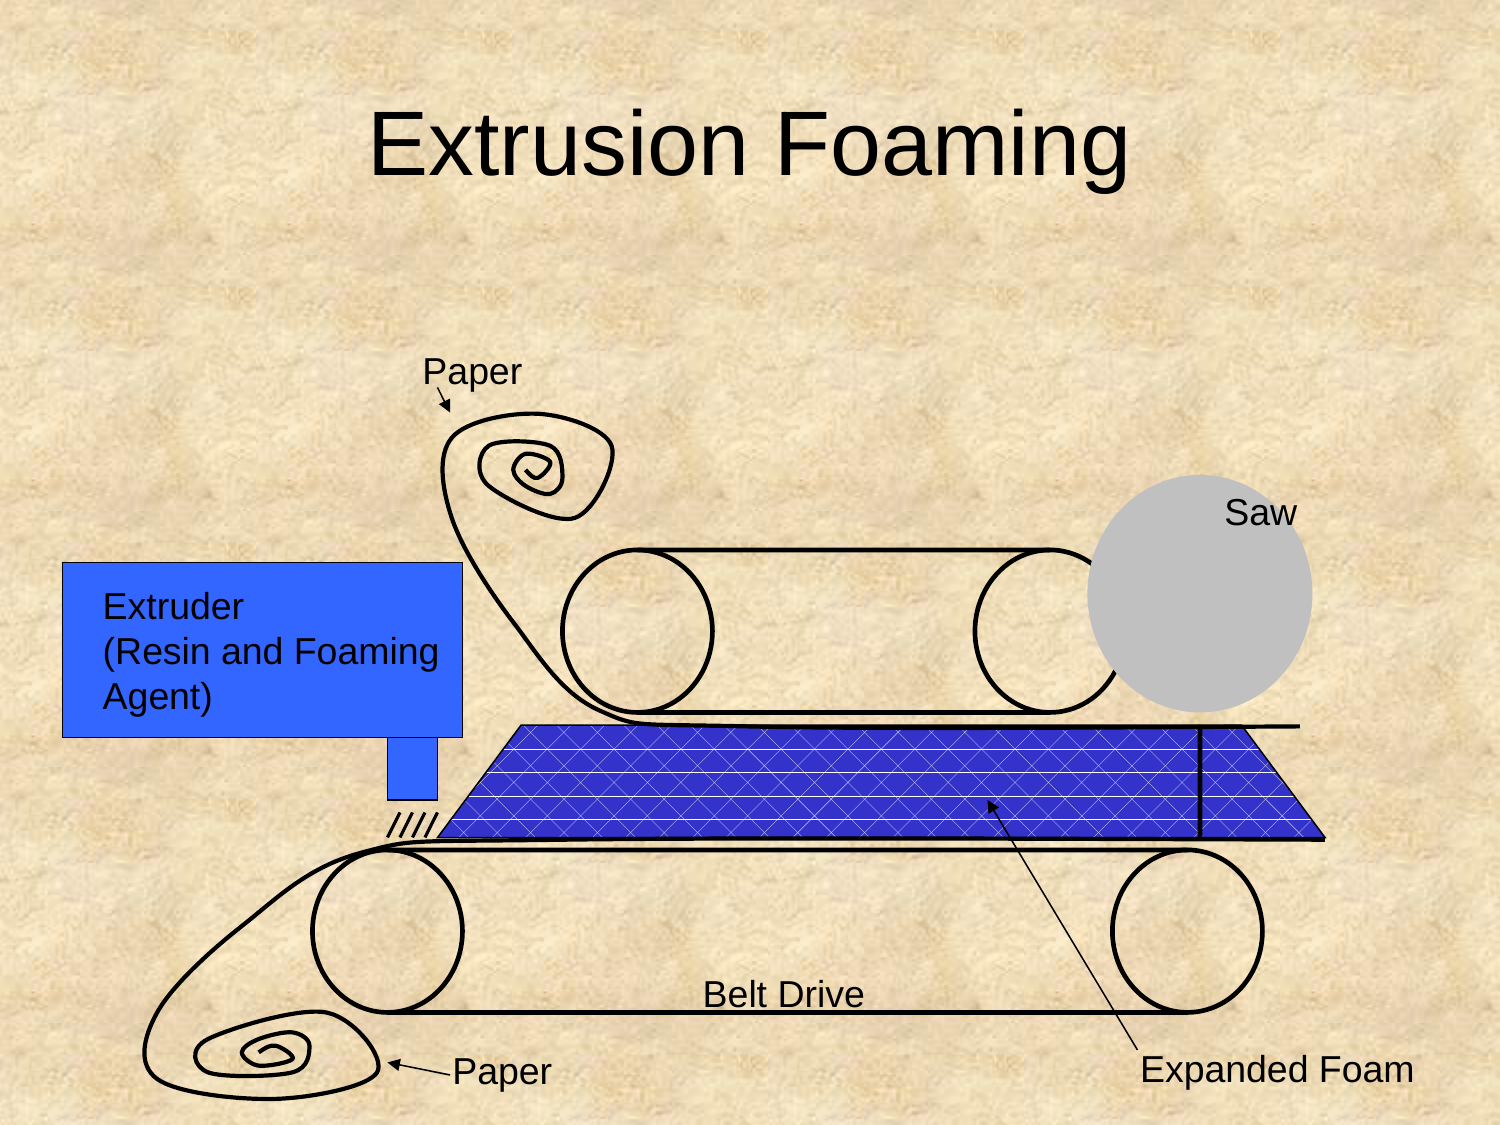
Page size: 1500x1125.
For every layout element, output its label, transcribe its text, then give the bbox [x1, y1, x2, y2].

text_box Saw [1209, 480, 1313, 541]
text_box [442, 413, 1300, 728]
text_box Extruder (Resin and Foaming Agent) [87, 574, 465, 725]
text_box Paper [437, 1039, 568, 1100]
text_box [1012, 838, 1325, 896]
title Extrusion Foaming [74, 44, 1426, 233]
text_box [1087, 474, 1313, 713]
text_box [62, 562, 463, 738]
text_box Belt Drive [687, 962, 880, 1023]
text_box [987, 799, 1138, 1051]
text_box [144, 838, 1044, 1100]
text_box [387, 738, 438, 800]
text_box [975, 549, 1107, 662]
text_box [387, 1058, 451, 1076]
picture [0, 0, 1500, 1125]
text_box [437, 387, 451, 413]
text_box [437, 725, 1200, 838]
text_box Expanded Foam [1125, 1037, 1430, 1098]
text_box [1201, 727, 1326, 838]
text_box Paper [407, 339, 538, 400]
text_box [1112, 860, 1263, 1013]
